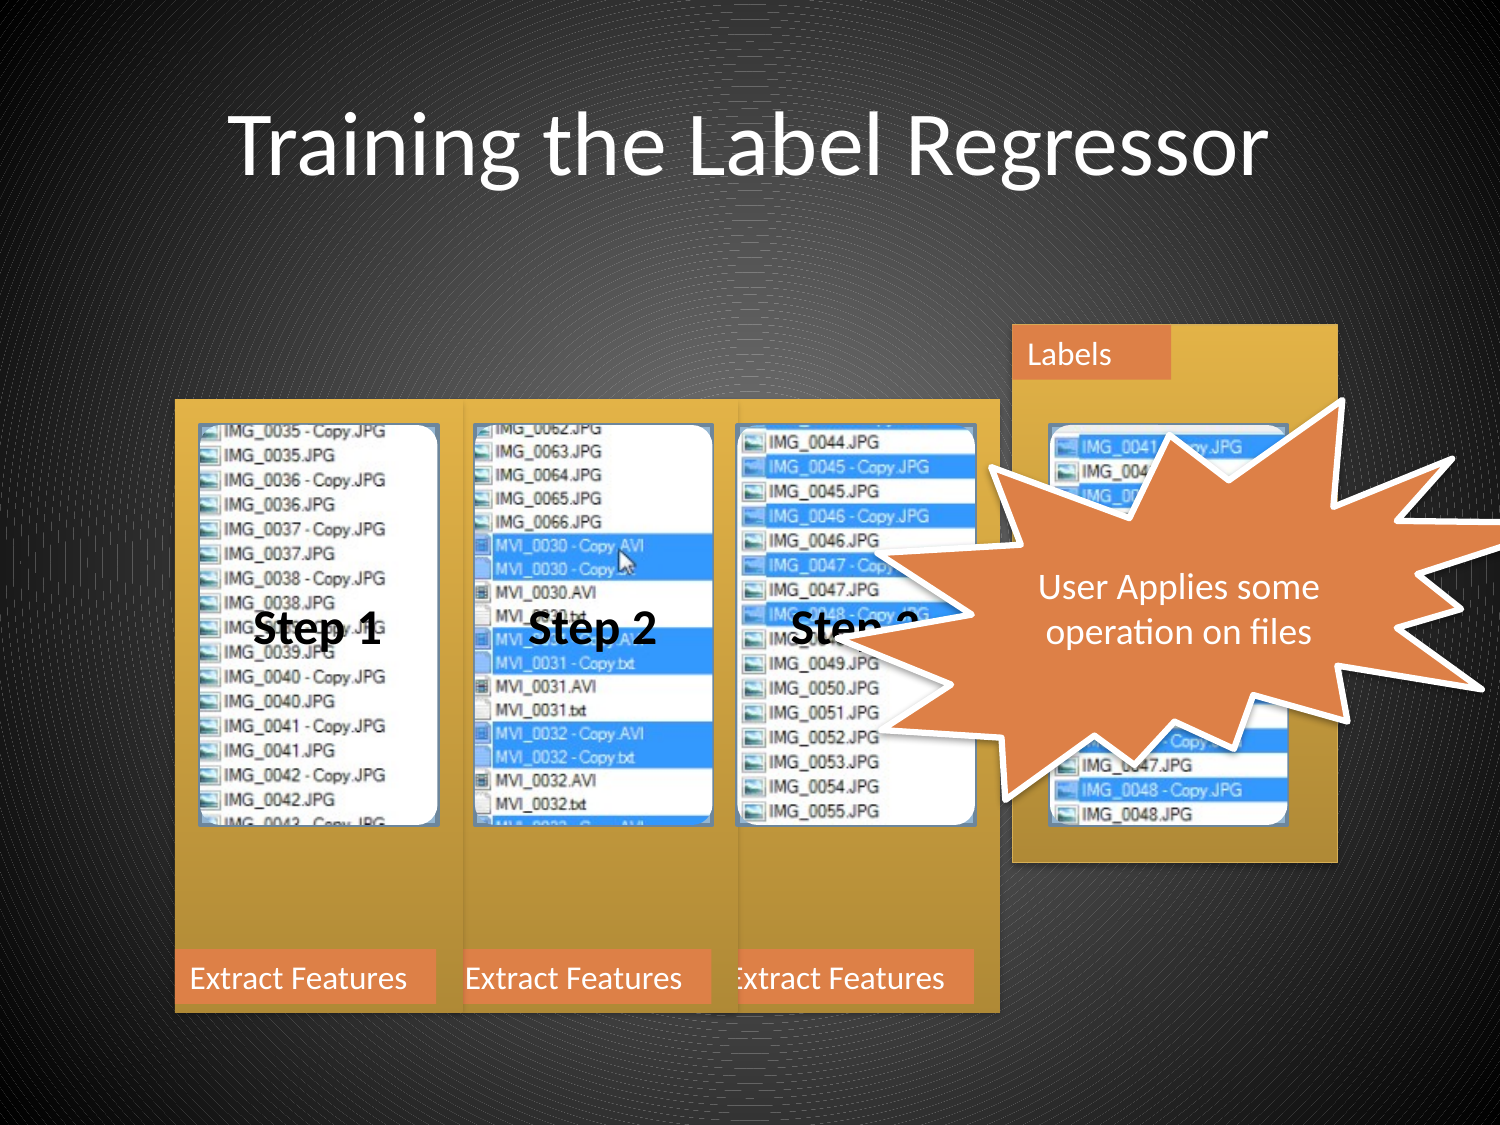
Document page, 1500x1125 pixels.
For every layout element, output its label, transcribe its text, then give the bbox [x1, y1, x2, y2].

title Training the Label Regressor [75, 45, 1425, 233]
picture [1049, 424, 1288, 826]
picture [737, 424, 976, 826]
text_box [174, 399, 463, 1013]
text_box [738, 399, 1001, 1013]
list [474, 424, 713, 826]
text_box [463, 399, 738, 1013]
picture [199, 424, 438, 826]
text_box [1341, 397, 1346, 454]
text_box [1012, 324, 1338, 863]
text_box User Applies some operation on files [1341, 455, 1500, 725]
